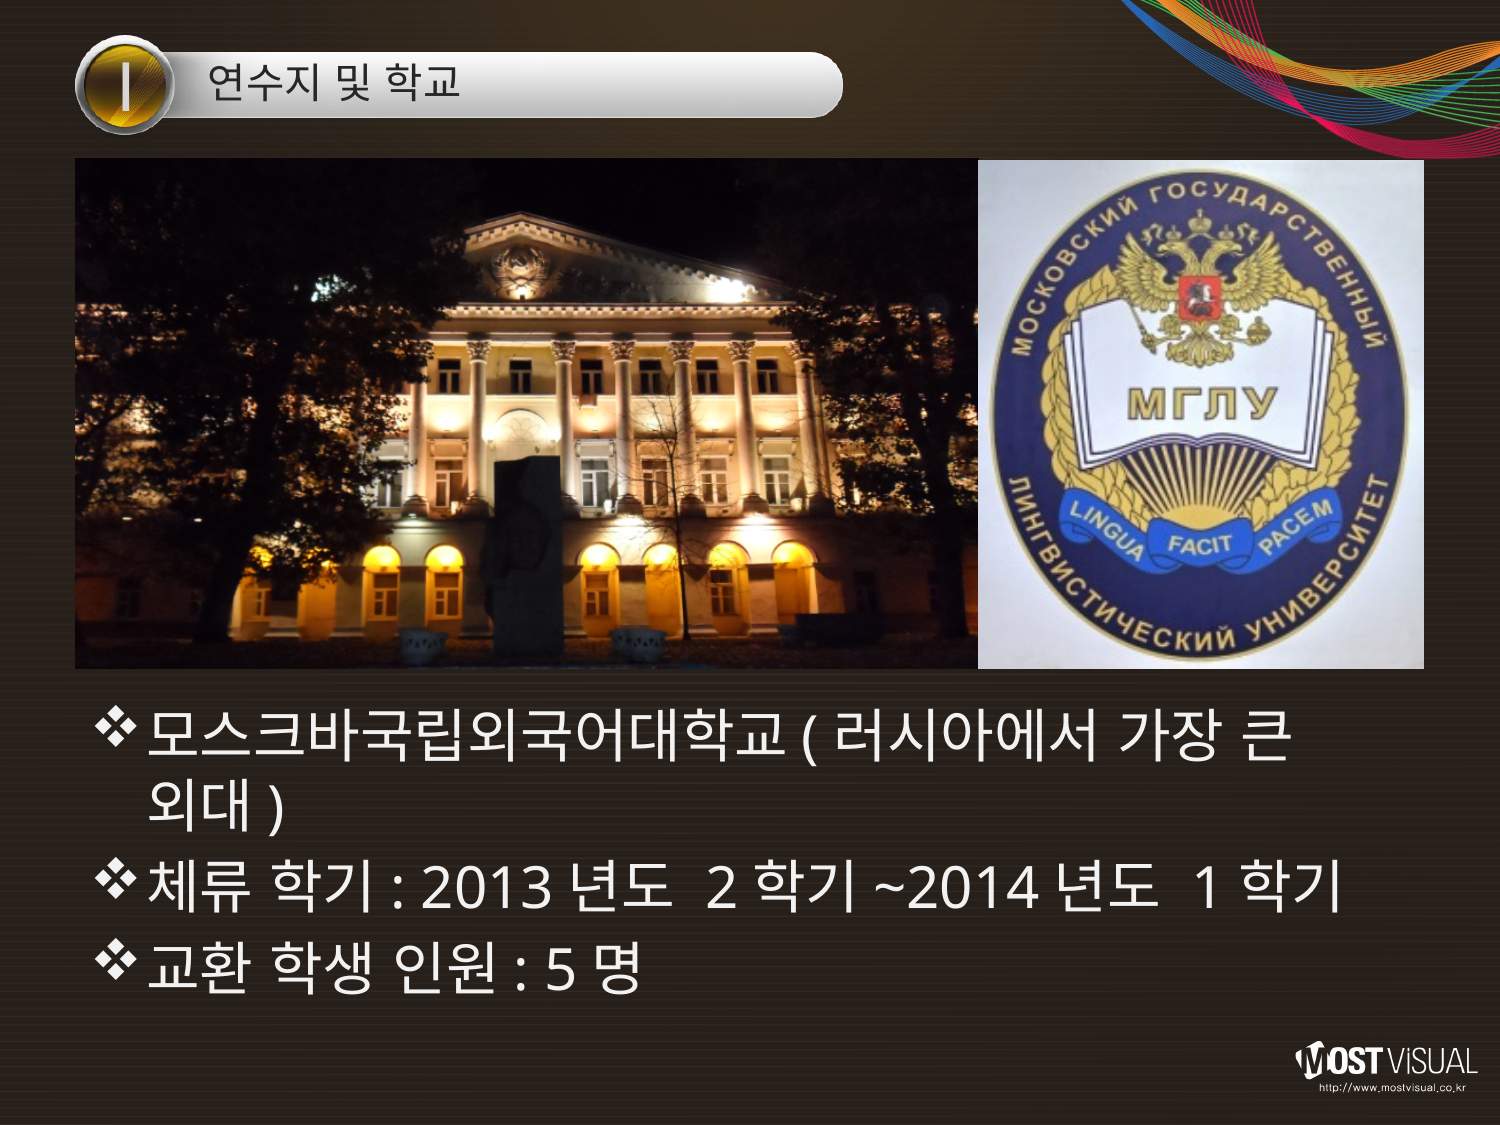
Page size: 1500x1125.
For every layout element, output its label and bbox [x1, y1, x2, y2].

text_box [1295, 1041, 1478, 1108]
text_box [74, 35, 843, 150]
picture [0, 0, 1500, 1125]
